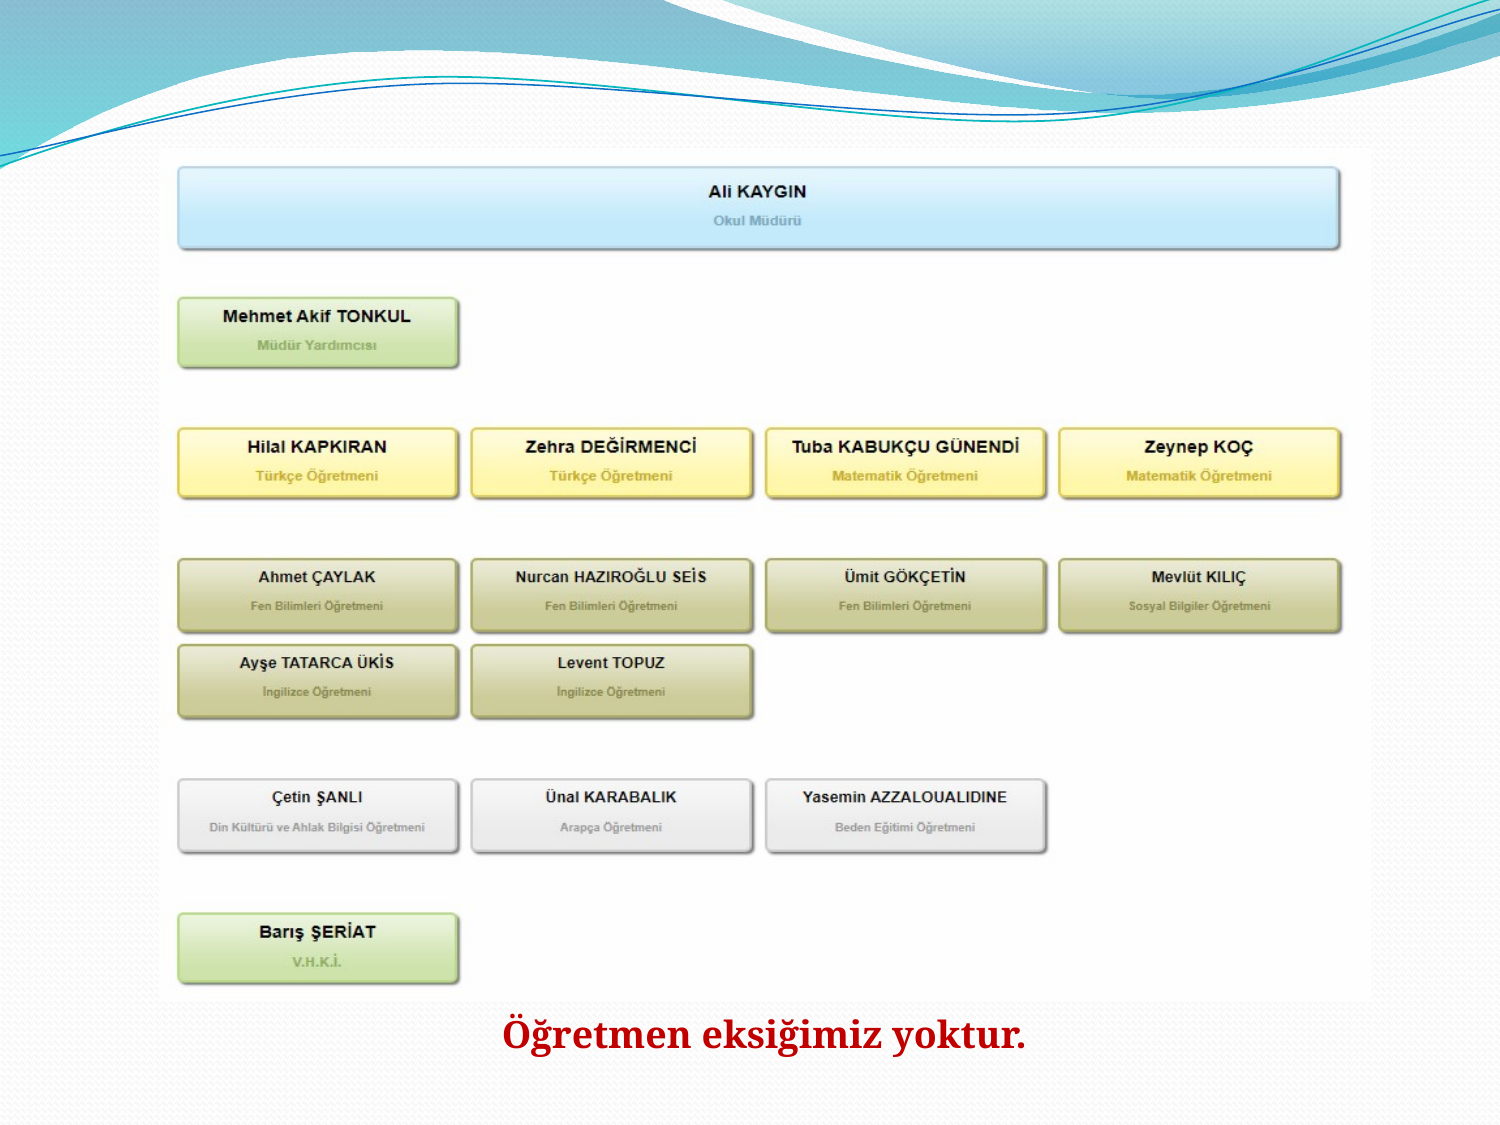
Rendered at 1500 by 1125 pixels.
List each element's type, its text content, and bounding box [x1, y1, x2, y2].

picture [159, 148, 1371, 1003]
text_box Öğretmen eksiğimiz yoktur. [487, 1015, 1043, 1064]
